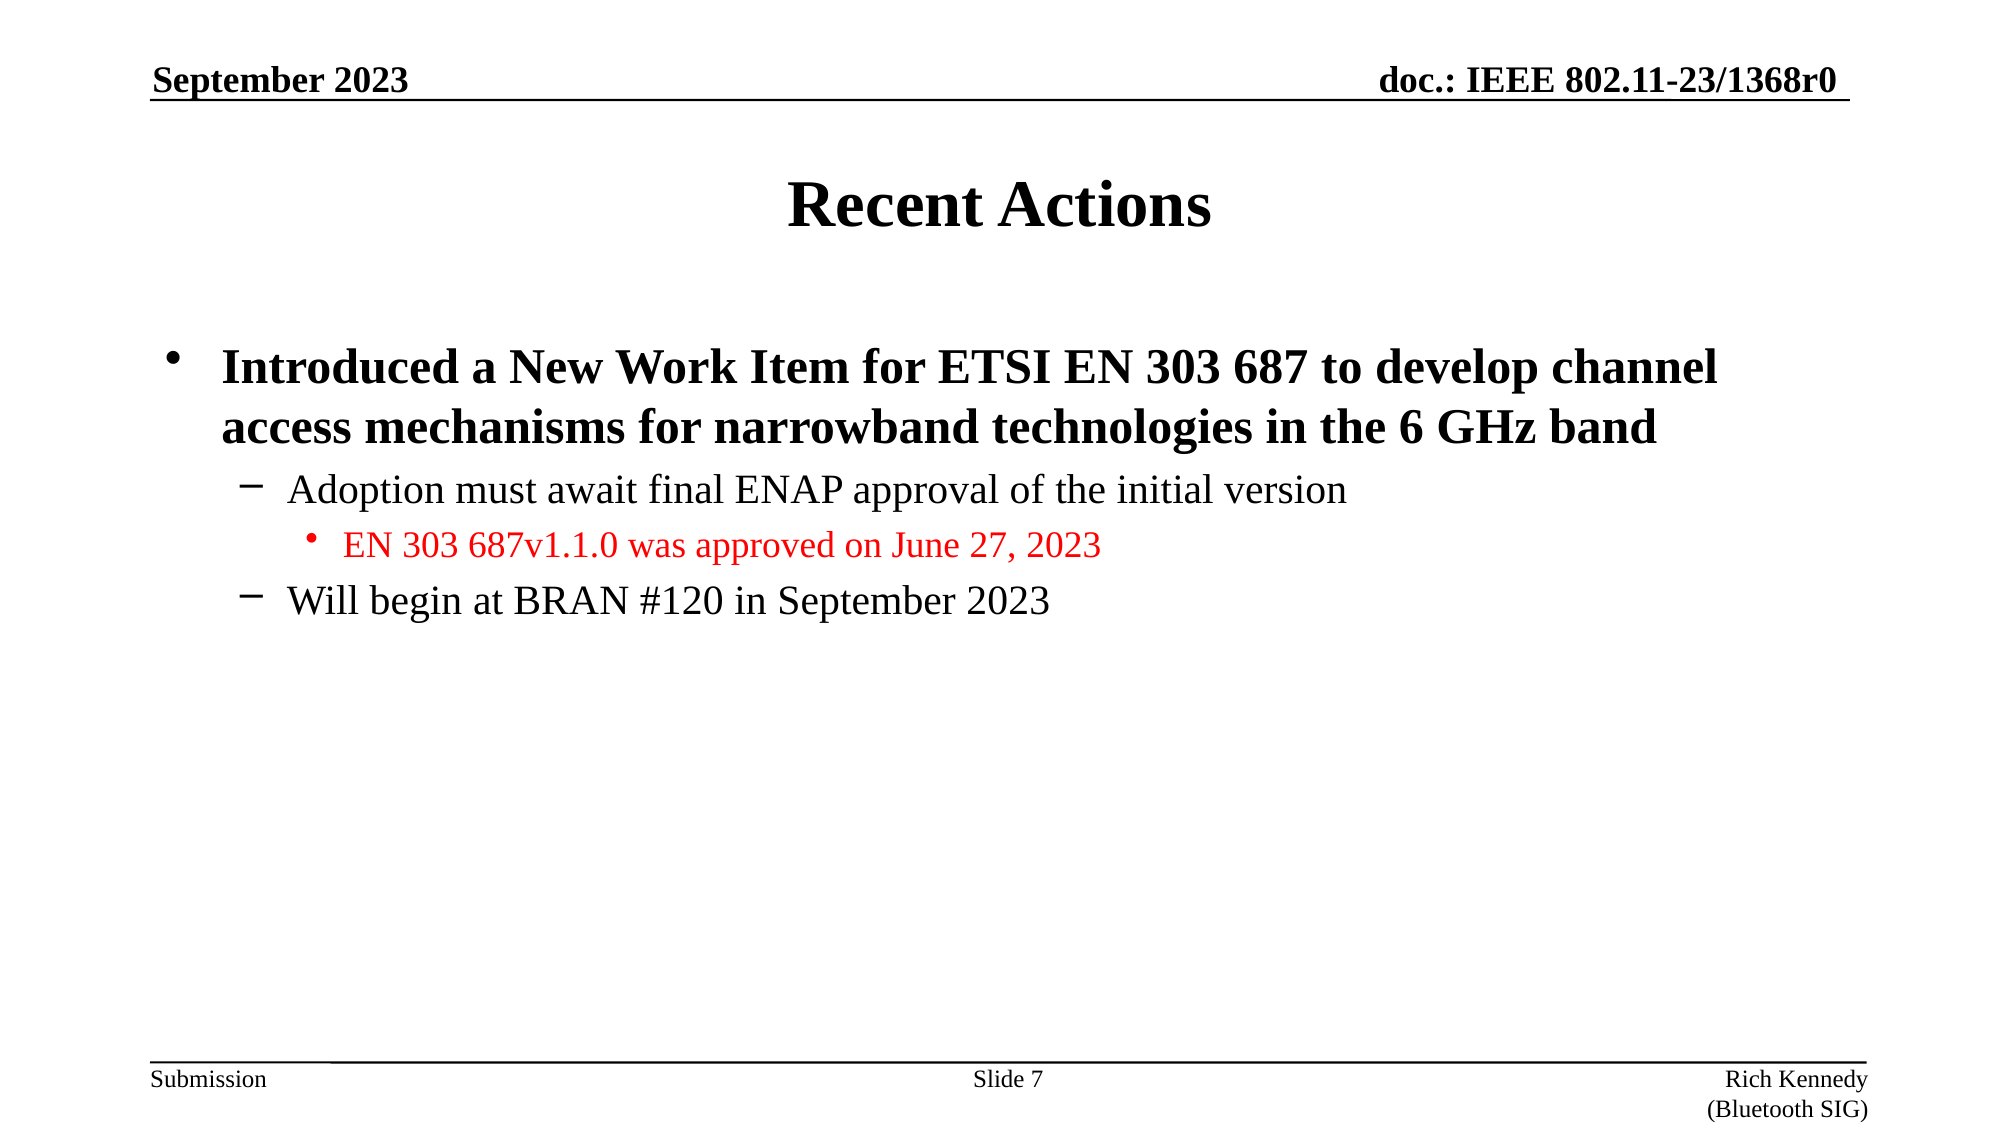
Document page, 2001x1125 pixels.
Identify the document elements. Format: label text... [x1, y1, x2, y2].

footer Rich Kennedy (Bluetooth SIG) [1621, 1061, 1870, 1093]
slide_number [152, 54, 412, 101]
slide_number Slide 7 [964, 1061, 1053, 1093]
title Recent Actions [150, 112, 1850, 288]
list Introduced a New Work Item for ETSI EN 303 687 to develop channel access mechanisms for narrowband technologies in the 6 GHz band Adoption must await final ENAP approval of the initial version EN 303 687v1.1.0 was approved on June 27, 2023 Will begin at BRAN #120 in September 2023 [149, 326, 1850, 1002]
